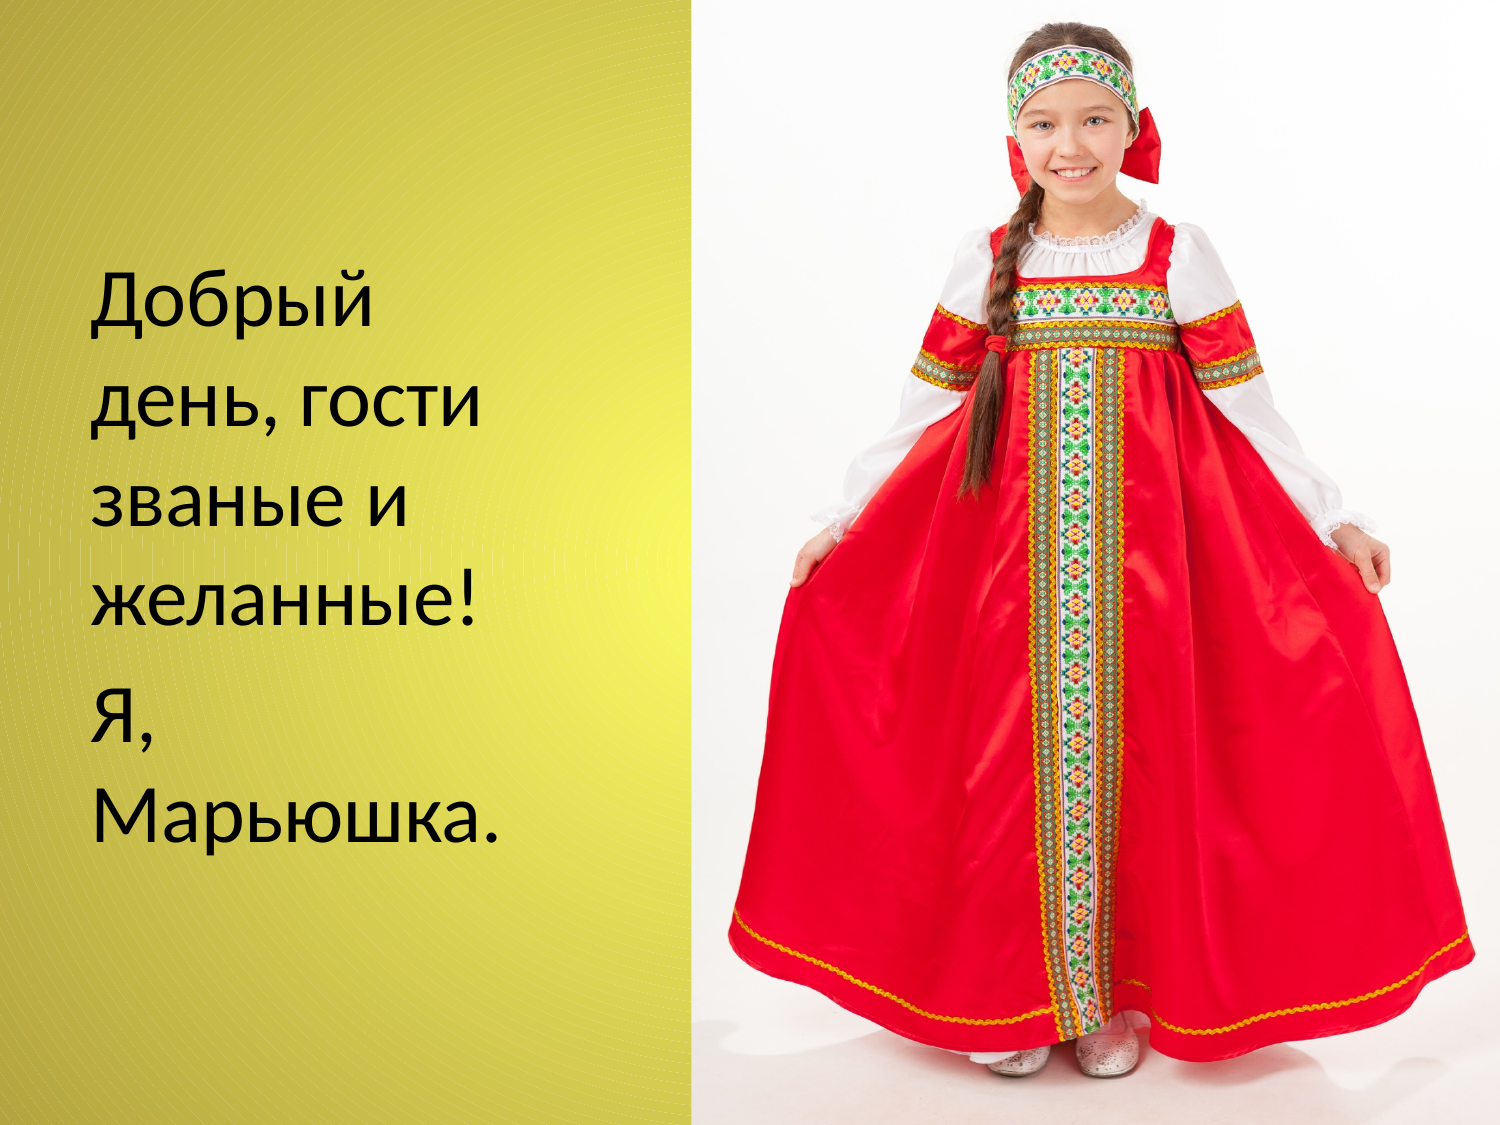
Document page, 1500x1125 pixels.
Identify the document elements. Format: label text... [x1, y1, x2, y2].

list Добрый день, гости званые и желанные! Я, Марьюшка. [75, 235, 569, 1005]
picture [691, 0, 1500, 1125]
